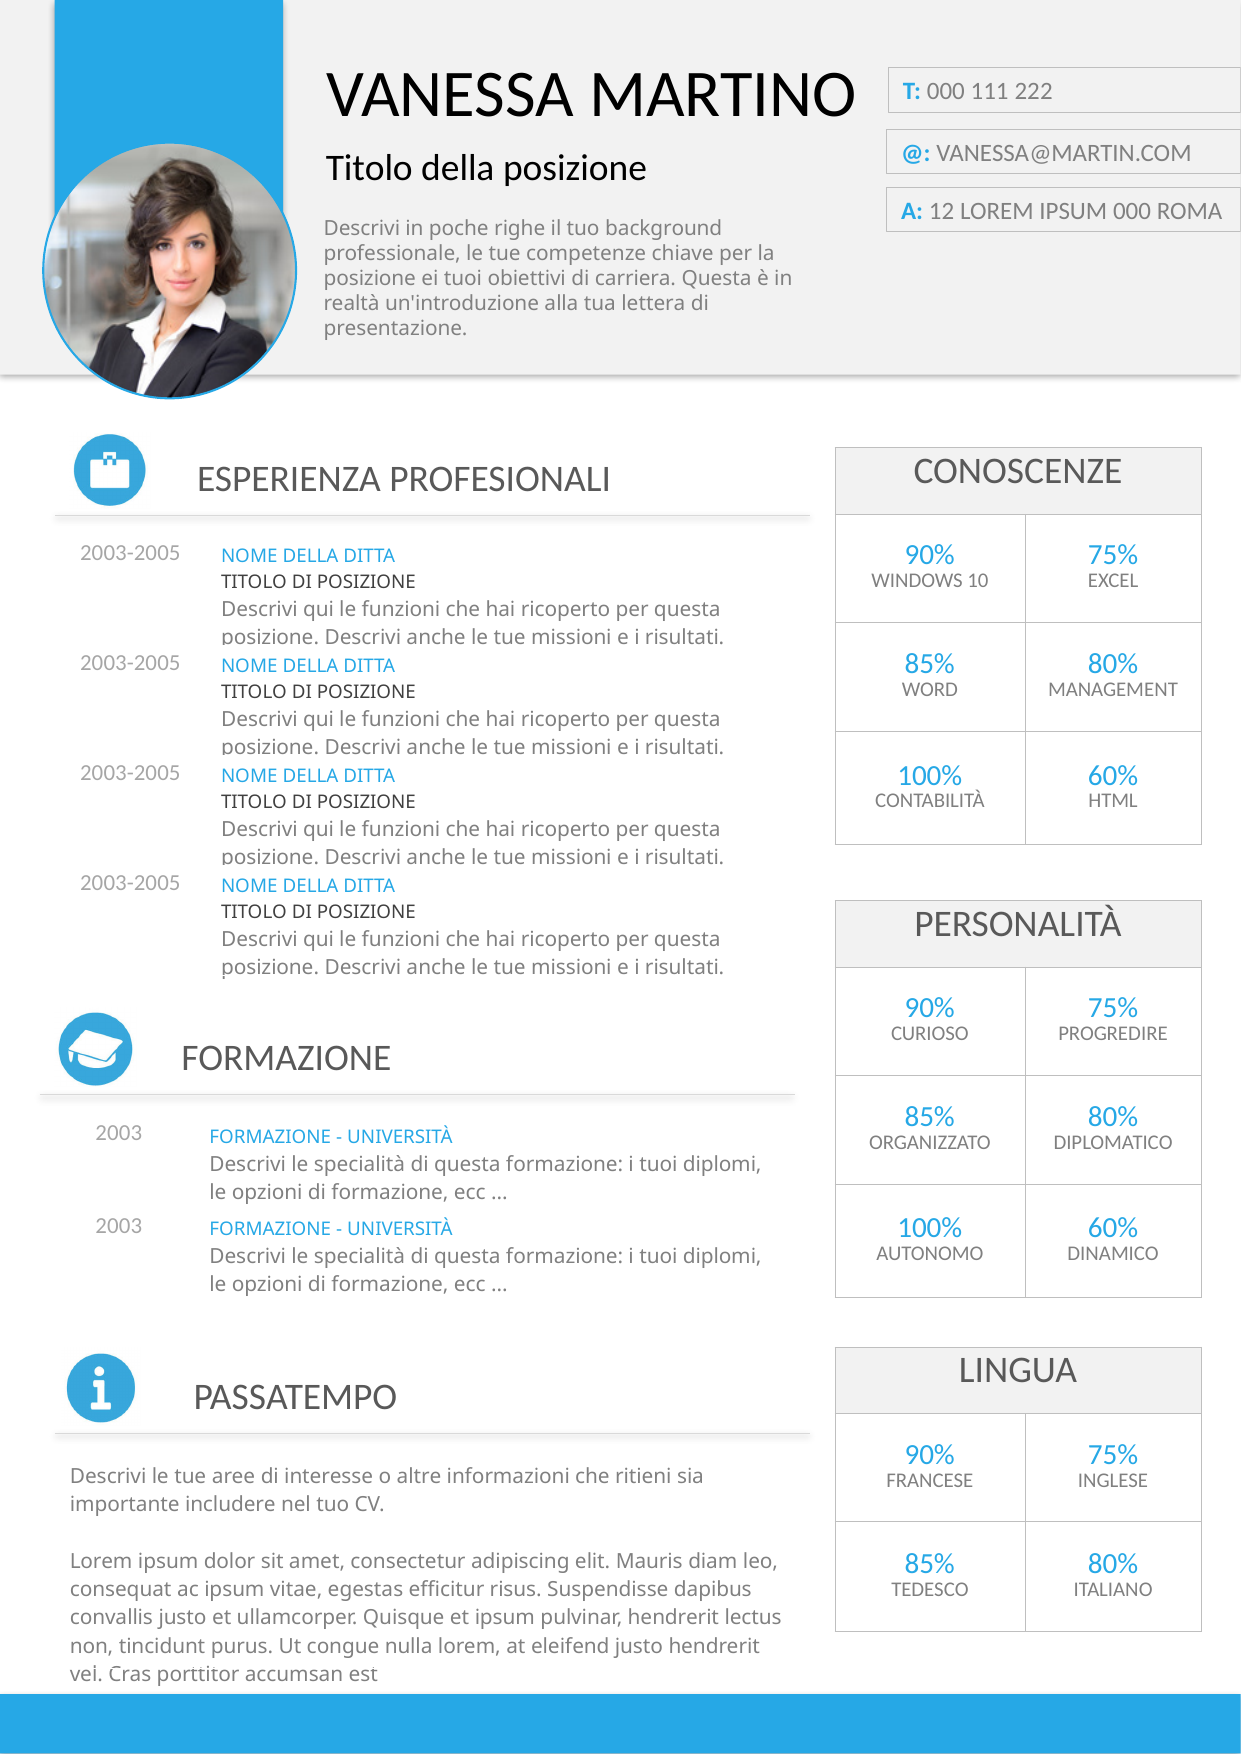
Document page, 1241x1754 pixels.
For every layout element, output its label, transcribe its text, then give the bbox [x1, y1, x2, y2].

table_header 2003 [44, 1117, 194, 1208]
table_cell 2003-2005 [56, 646, 205, 755]
table_cell FORMAZIONE - UNIVERSITÀ Descrivi le specialità di questa formazione: i tuoi diplomi, le opzioni di formazione, ecc ... [195, 1209, 798, 1300]
table_cell 85% TEDESCO [836, 1522, 1025, 1631]
picture [69, 431, 152, 509]
text_box [0, 0, 52, 375]
table_header 2003-2005 [56, 536, 205, 645]
table_cell 2003 [44, 1209, 194, 1300]
table_cell 80% ITALIANO [1026, 1522, 1201, 1631]
text_box Descrivi in ​​poche righe il tuo background professionale, le tue competenze chiave per la posizione ei tuoi obiettivi di carriera. Questa è in realtà un'introduzione alla tua lettera di presentazione. [308, 207, 844, 348]
table_header PERSONALITÀ [836, 901, 1201, 967]
table_cell 60% DINAMICO [1026, 1185, 1201, 1297]
table_cell 90% CURIOSO [836, 968, 1025, 1075]
text_box [0, 1693, 1241, 1754]
text_box [54, 0, 284, 141]
table_cell NOME DELLA DITTA TITOLO DI POSIZIONE Descrivi qui le funzioni che hai ricoperto per questa posizione. Descrivi anche le tue missioni e i risultati. [207, 646, 809, 755]
text_box VANESSA MARTINO [311, 42, 872, 137]
table_cell 60% HTML [1026, 732, 1201, 844]
table_cell 85% WORD [836, 623, 1025, 731]
table_header Descrivi le tue aree di interesse o altre informazioni che ritieni sia importante includere nel tuo CV. Lorem ipsum dolor sit amet, consectetur adipiscing elit. Mauris diam leo, consequat ac ipsum vitae, egestas efficitur risus. Suspendisse dapibus convallis justo et ullamcorper. Quisque et ipsum pulvinar, hendrerit lectus non, tincidunt purus. Ut congue nulla lorem, at eleifend justo hendrerit vel. Cras porttitor accumsan est [55, 1454, 810, 1668]
table_cell 100% CONTABILITÀ [836, 732, 1025, 844]
picture [42, 142, 297, 399]
picture [61, 1346, 141, 1426]
picture [54, 1006, 137, 1087]
table_cell 75% INGLESE [1026, 1414, 1201, 1521]
table_cell 100% AUTONOMO [836, 1185, 1025, 1297]
table_cell 85% ORGANIZZATO [836, 1076, 1025, 1184]
text_box A: 12 LOREM IPSUM 000 ROMA [886, 186, 1241, 232]
text_box FORMAZIONE [166, 1025, 407, 1086]
table_header CONOSCENZE [836, 448, 1201, 514]
table_header NOME DELLA DITTA TITOLO DI POSIZIONE Descrivi qui le funzioni che hai ricoperto per questa posizione. Descrivi anche le tue missioni e i risultati. [207, 536, 809, 645]
table_cell 75% EXCEL [1026, 515, 1201, 622]
table_cell 75% PROGREDIRE [1026, 968, 1201, 1075]
text_box [284, 0, 1241, 375]
table_cell 80% DIPLOMATICO [1026, 1076, 1201, 1184]
table_header FORMAZIONE - UNIVERSITÀ Descrivi le specialità di questa formazione: i tuoi diplomi, le opzioni di formazione, ecc ... [195, 1117, 798, 1208]
table_cell 90% FRANCESE [836, 1414, 1025, 1521]
table_cell 2003-2005 [56, 756, 205, 865]
table_header LINGUA [836, 1348, 1201, 1413]
text_box @: VANESSA@MARTIN.COM [886, 128, 1241, 174]
table_cell 90% WINDOWS 10 [836, 515, 1025, 622]
table_cell NOME DELLA DITTA TITOLO DI POSIZIONE Descrivi qui le funzioni che hai ricoperto per questa posizione. Descrivi anche le tue missioni e i risultati. [207, 756, 809, 865]
text_box Titolo della posizione [311, 135, 663, 196]
table_cell NOME DELLA DITTA TITOLO DI POSIZIONE Descrivi qui le funzioni che hai ricoperto per questa posizione. Descrivi anche le tue missioni e i risultati. [207, 866, 809, 975]
table_cell 80% MANAGEMENT [1026, 623, 1201, 731]
table_cell 2003-2005 [56, 866, 205, 975]
text_box ESPERIENZA PROFESIONALI [182, 446, 627, 507]
text_box PASSATEMPO [178, 1364, 413, 1425]
text_box T: 000 111 222 [888, 67, 1241, 113]
